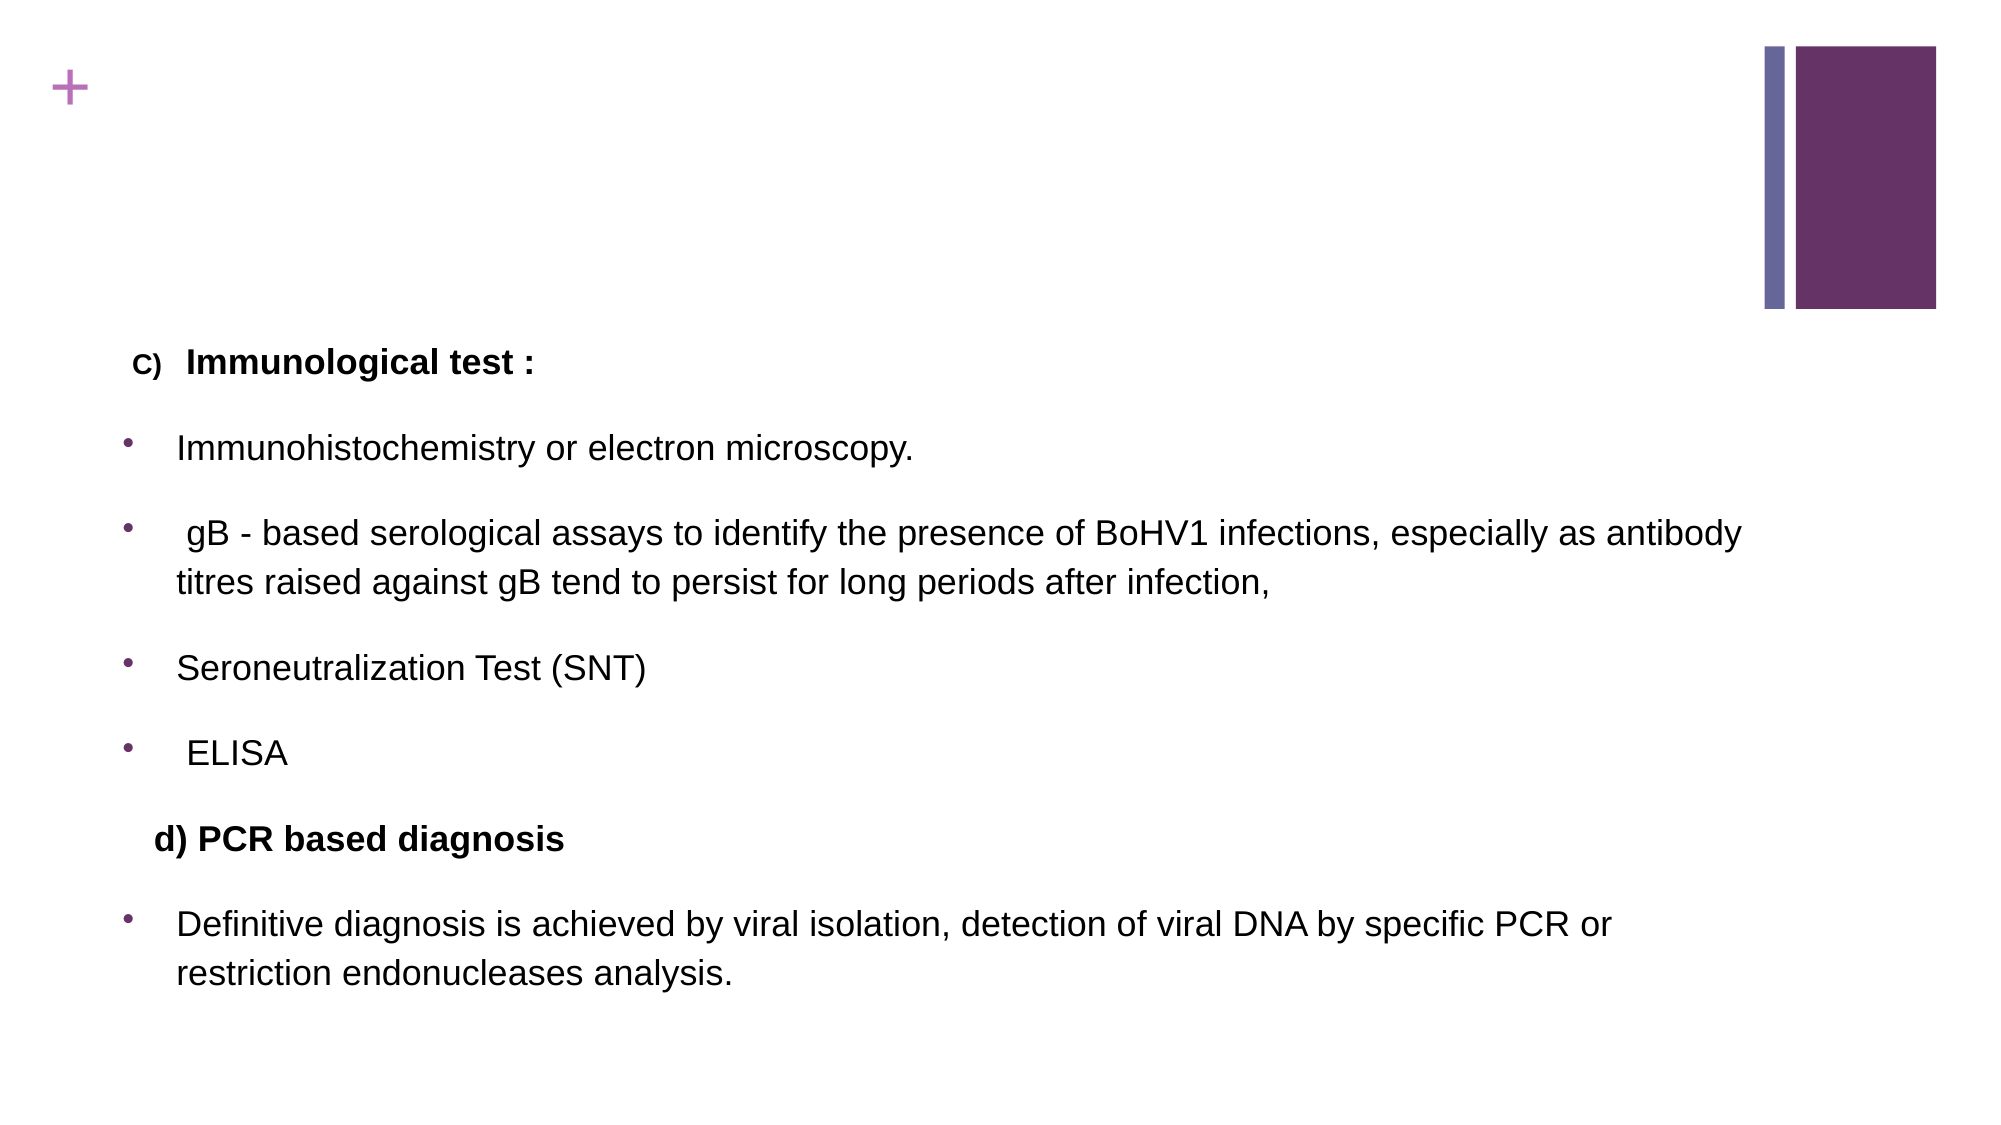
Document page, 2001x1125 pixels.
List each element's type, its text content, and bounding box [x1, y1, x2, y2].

list C) Immunological test : Immunohistochemistry or electron microscopy. gB - based serological assays to identify the presence of BoHV1 infections, especially as antibody titres raised against gB tend to persist for long periods after infection, Seroneutralization Test (SNT) ELISA d) PCR based diagnosis Definitive diagnosis is achieved by viral isolation, detection of viral DNA by specific PCR or restriction endonucleases analysis. [109, 324, 1762, 1005]
